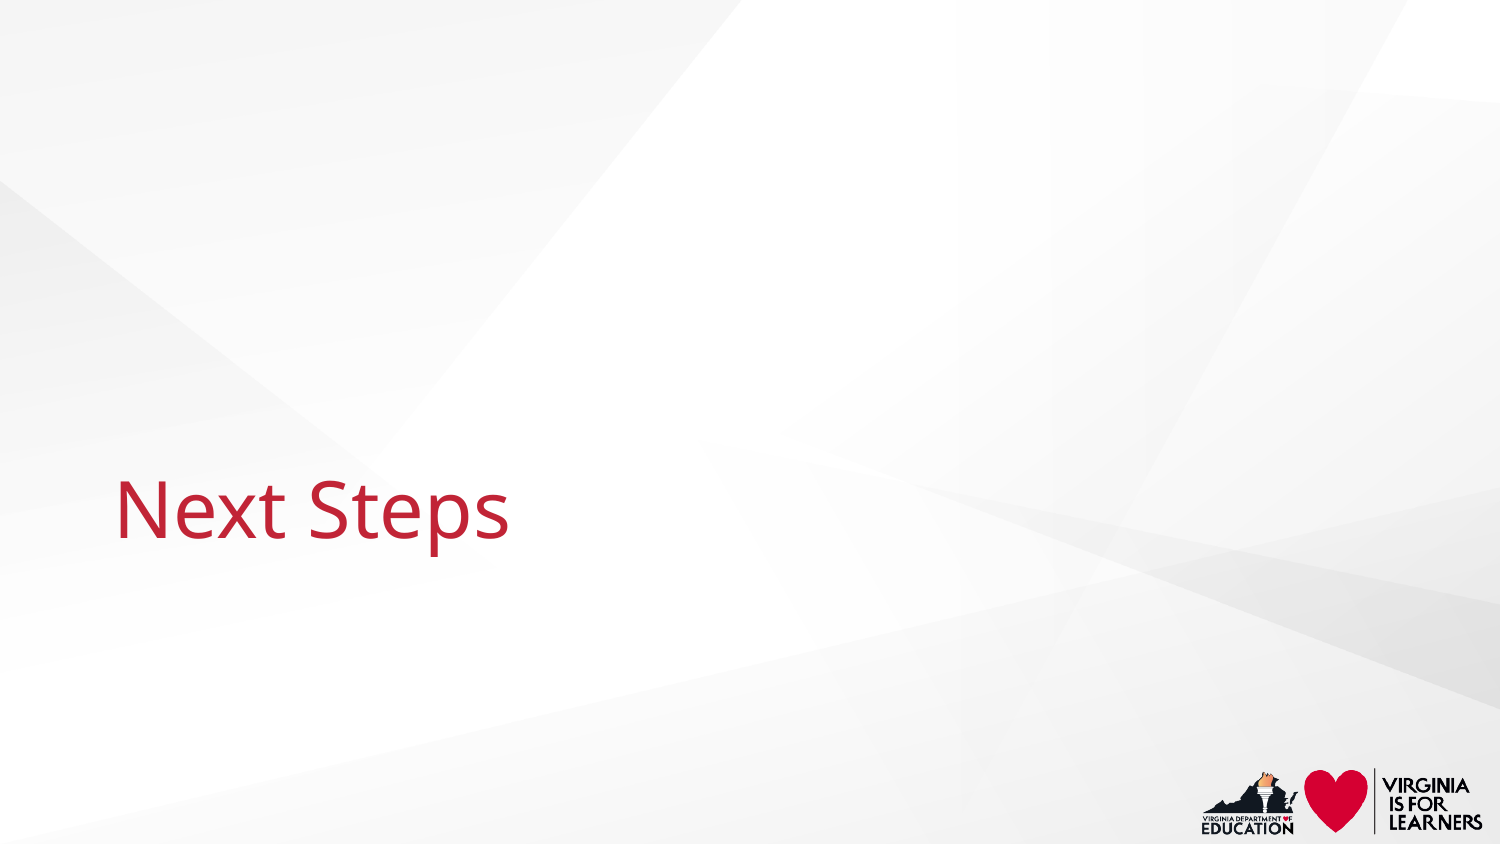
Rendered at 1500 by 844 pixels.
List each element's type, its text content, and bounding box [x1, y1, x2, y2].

picture [0, 0, 1500, 844]
title Next Steps [102, 210, 1397, 562]
